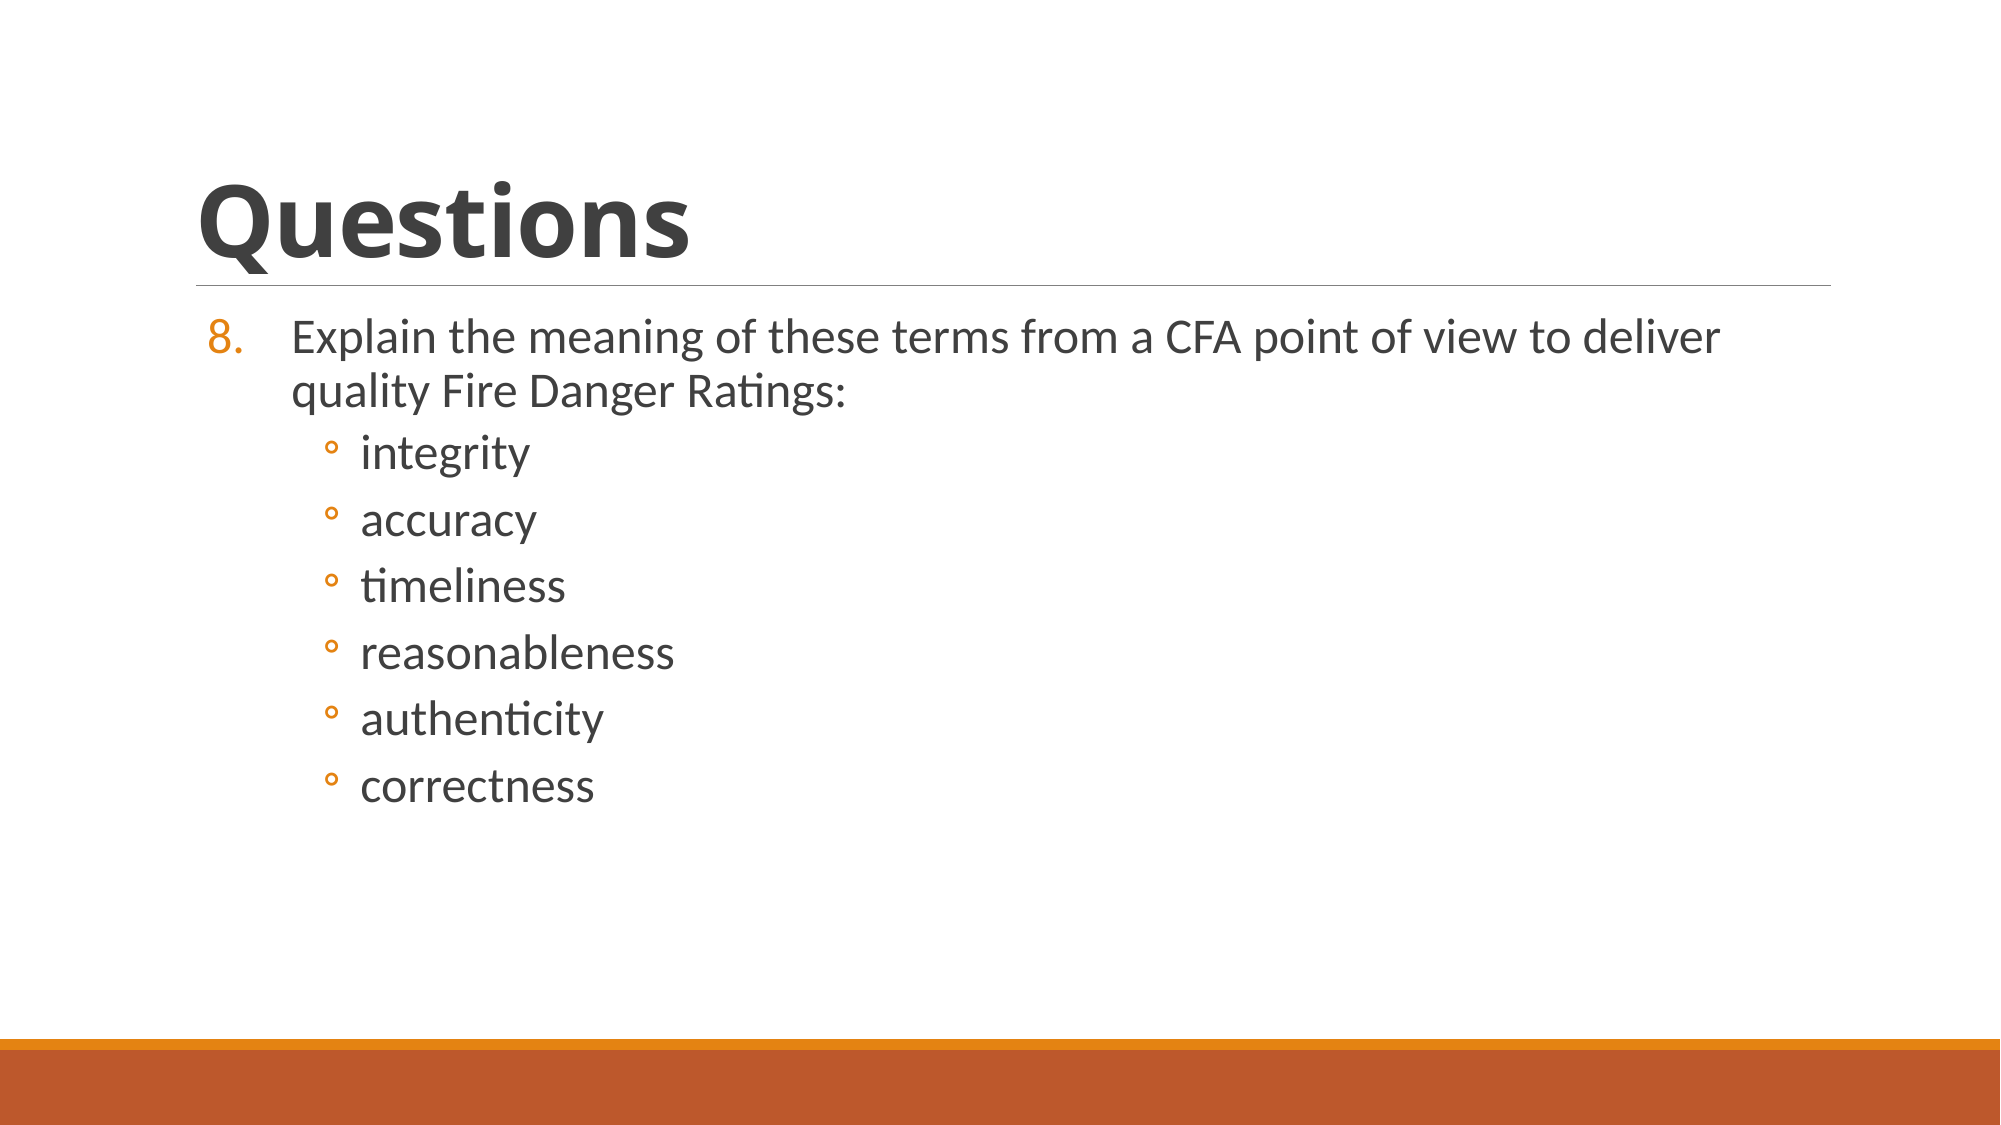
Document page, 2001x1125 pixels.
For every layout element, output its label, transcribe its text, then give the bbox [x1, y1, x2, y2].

title Questions [180, 47, 1830, 285]
list Explain the meaning of these terms from a CFA point of view to deliver quality Fire Danger Ratings: integrity accuracy timeliness reasonableness authenticity correctness [180, 302, 1830, 963]
